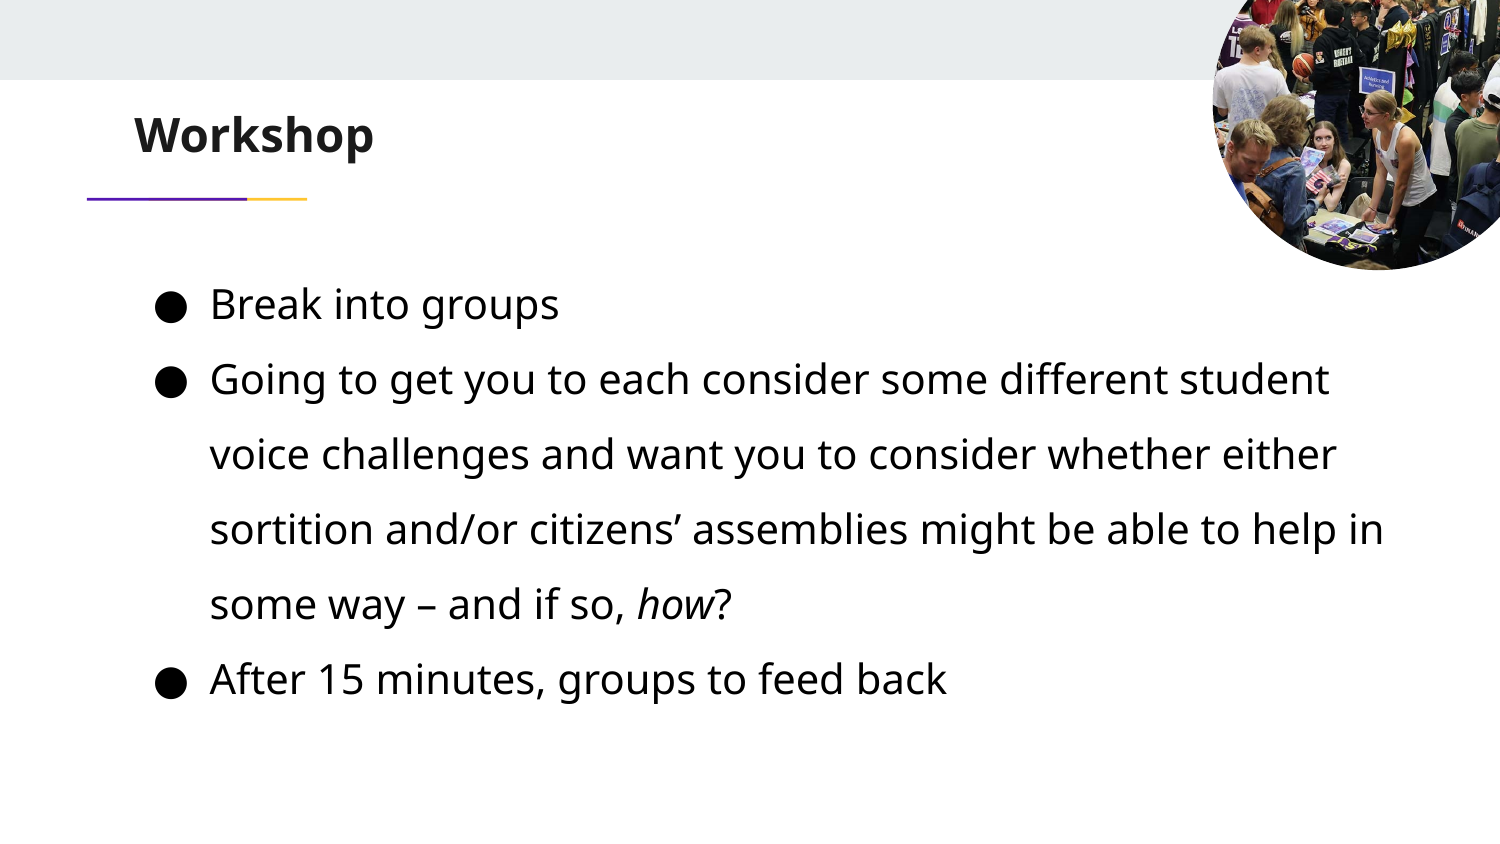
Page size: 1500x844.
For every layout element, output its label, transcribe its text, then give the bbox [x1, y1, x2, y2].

title Workshop [119, 89, 1206, 178]
picture [1212, 0, 1500, 271]
list Break into groups Going to get you to each consider some different student voice challenges and want you to consider whether either sortition and/or citizens’ assemblies might be able to help in some way – and if so, how? After 15 minutes, groups to feed back [119, 237, 1417, 792]
